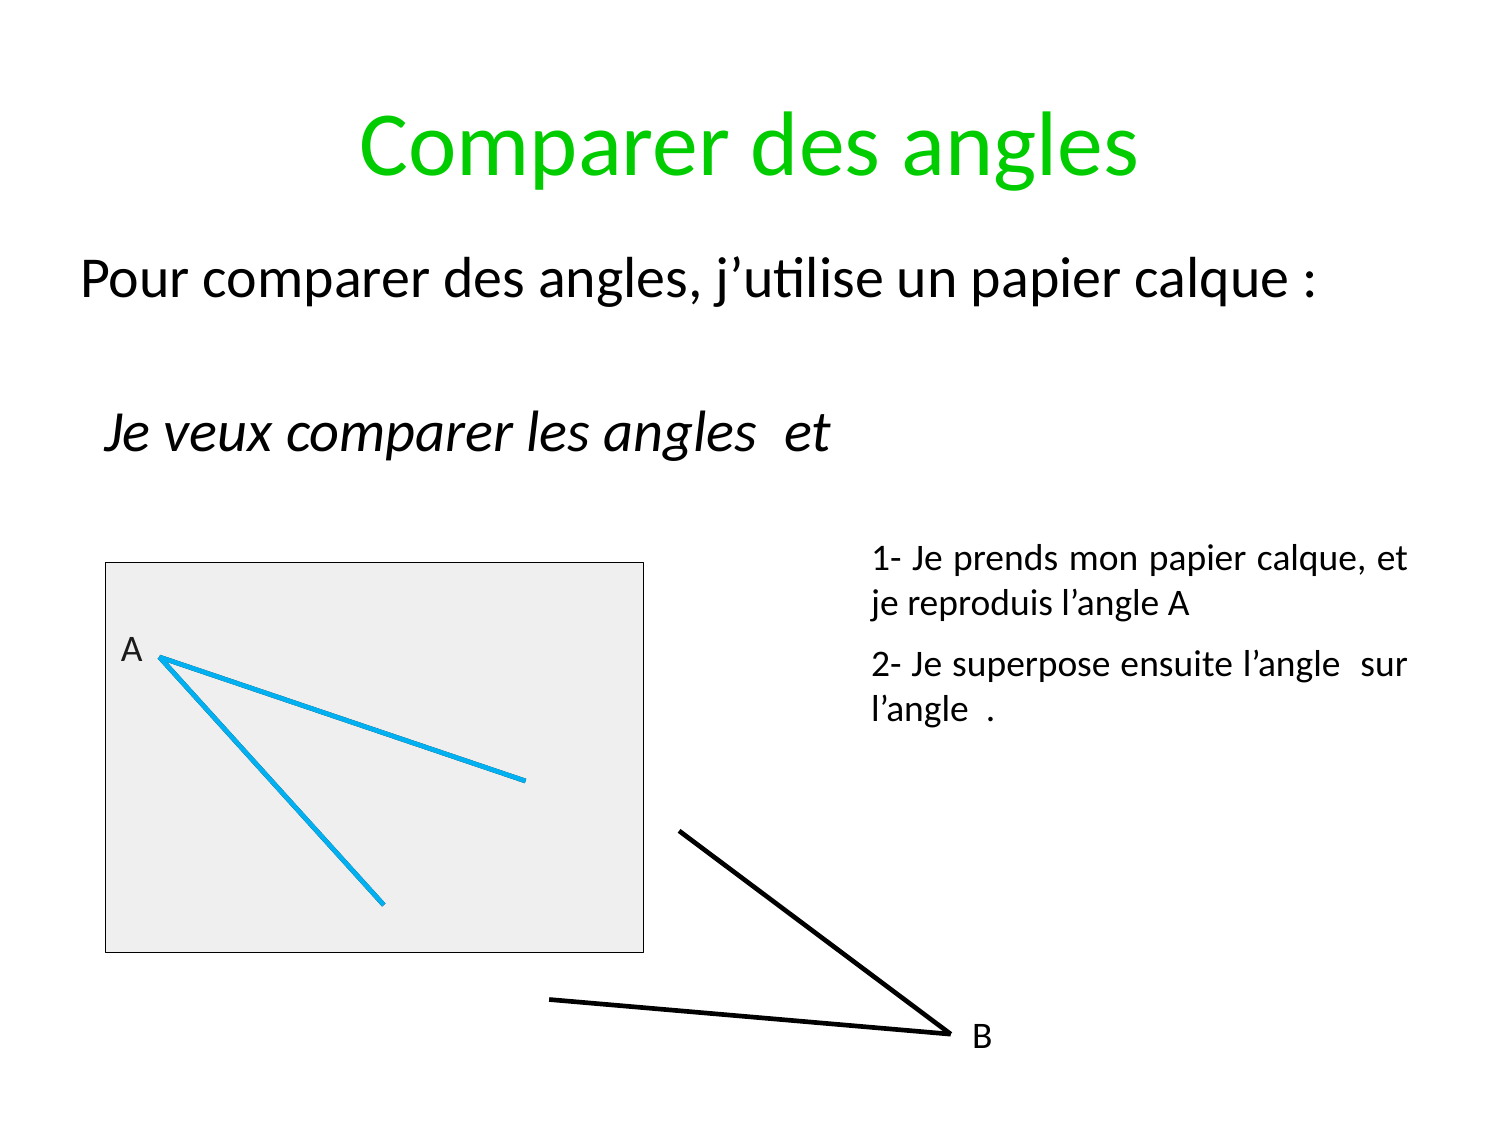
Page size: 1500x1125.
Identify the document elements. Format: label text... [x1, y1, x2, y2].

title Comparer des angles [75, 45, 1425, 231]
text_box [385, 656, 526, 782]
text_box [159, 656, 384, 906]
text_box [678, 830, 952, 1035]
text_box B [957, 1004, 1017, 1064]
text_box [104, 560, 646, 954]
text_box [548, 999, 673, 1035]
list Pour comparer des angles, j’utilise un papier calque : [64, 231, 1436, 331]
text_box 1- Je prends mon papier calque, et je reproduis l’angle A [856, 525, 1424, 630]
